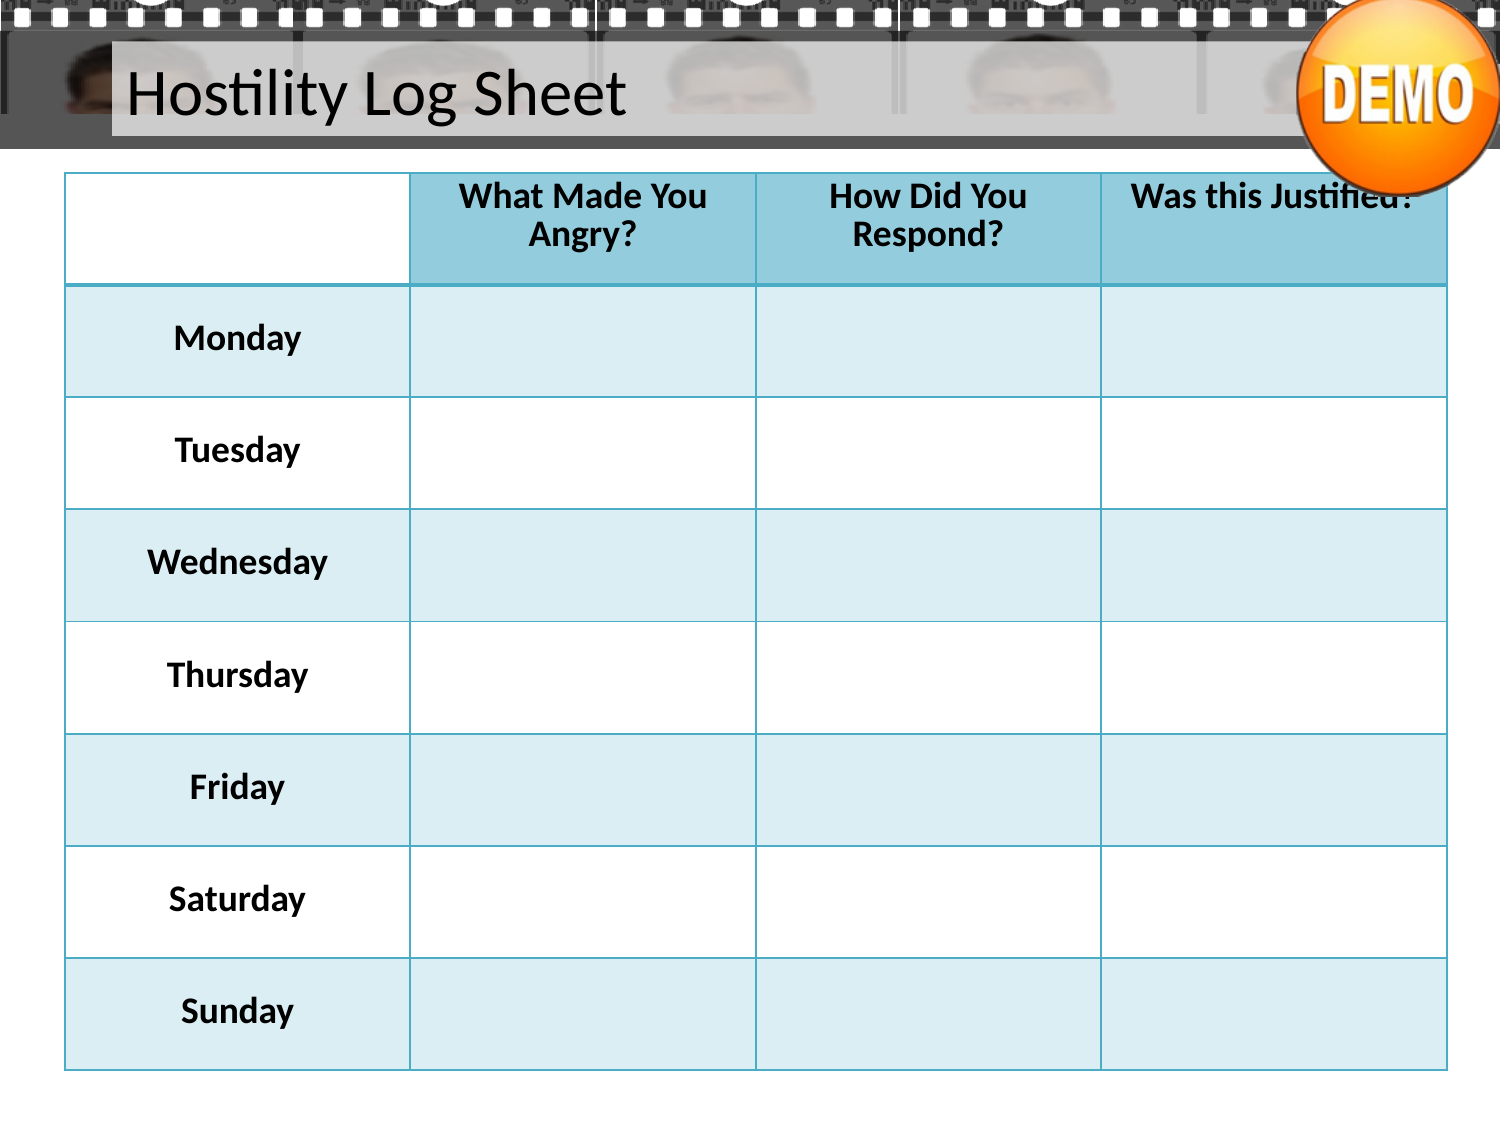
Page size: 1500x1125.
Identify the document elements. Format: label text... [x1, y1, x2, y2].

table_header What Made You Angry? [411, 174, 755, 283]
table_cell [411, 847, 755, 957]
table_cell Thursday [66, 622, 409, 733]
table_cell [411, 398, 755, 508]
table_cell [1102, 287, 1446, 396]
table_cell [411, 959, 755, 1069]
table_cell [1102, 622, 1446, 733]
table_cell [757, 510, 1100, 621]
table_header How Did You Respond? [757, 174, 1100, 283]
table_cell Monday [66, 287, 409, 396]
table_cell [757, 398, 1100, 508]
table_header [66, 174, 409, 283]
picture [1296, 0, 1500, 197]
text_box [0, 0, 1291, 150]
table_cell Wednesday [66, 510, 409, 621]
table_cell [757, 622, 1100, 733]
table_cell [411, 622, 755, 733]
table_cell [1102, 959, 1446, 1069]
table_cell [1102, 847, 1446, 957]
table_cell Sunday [66, 959, 409, 1069]
table_cell [757, 287, 1100, 396]
table_cell [1102, 398, 1446, 508]
table_cell [411, 735, 755, 845]
table_cell Tuesday [66, 398, 409, 508]
table_cell Saturday [66, 847, 409, 957]
table_cell [757, 959, 1100, 1069]
table_cell [411, 287, 755, 396]
table_cell [757, 847, 1100, 957]
table_cell [411, 510, 755, 621]
table_cell Friday [66, 735, 409, 845]
table_cell [1102, 510, 1446, 621]
table_cell [1102, 735, 1446, 845]
table_header Was this Justified? [1102, 174, 1446, 283]
table_cell [757, 735, 1100, 845]
